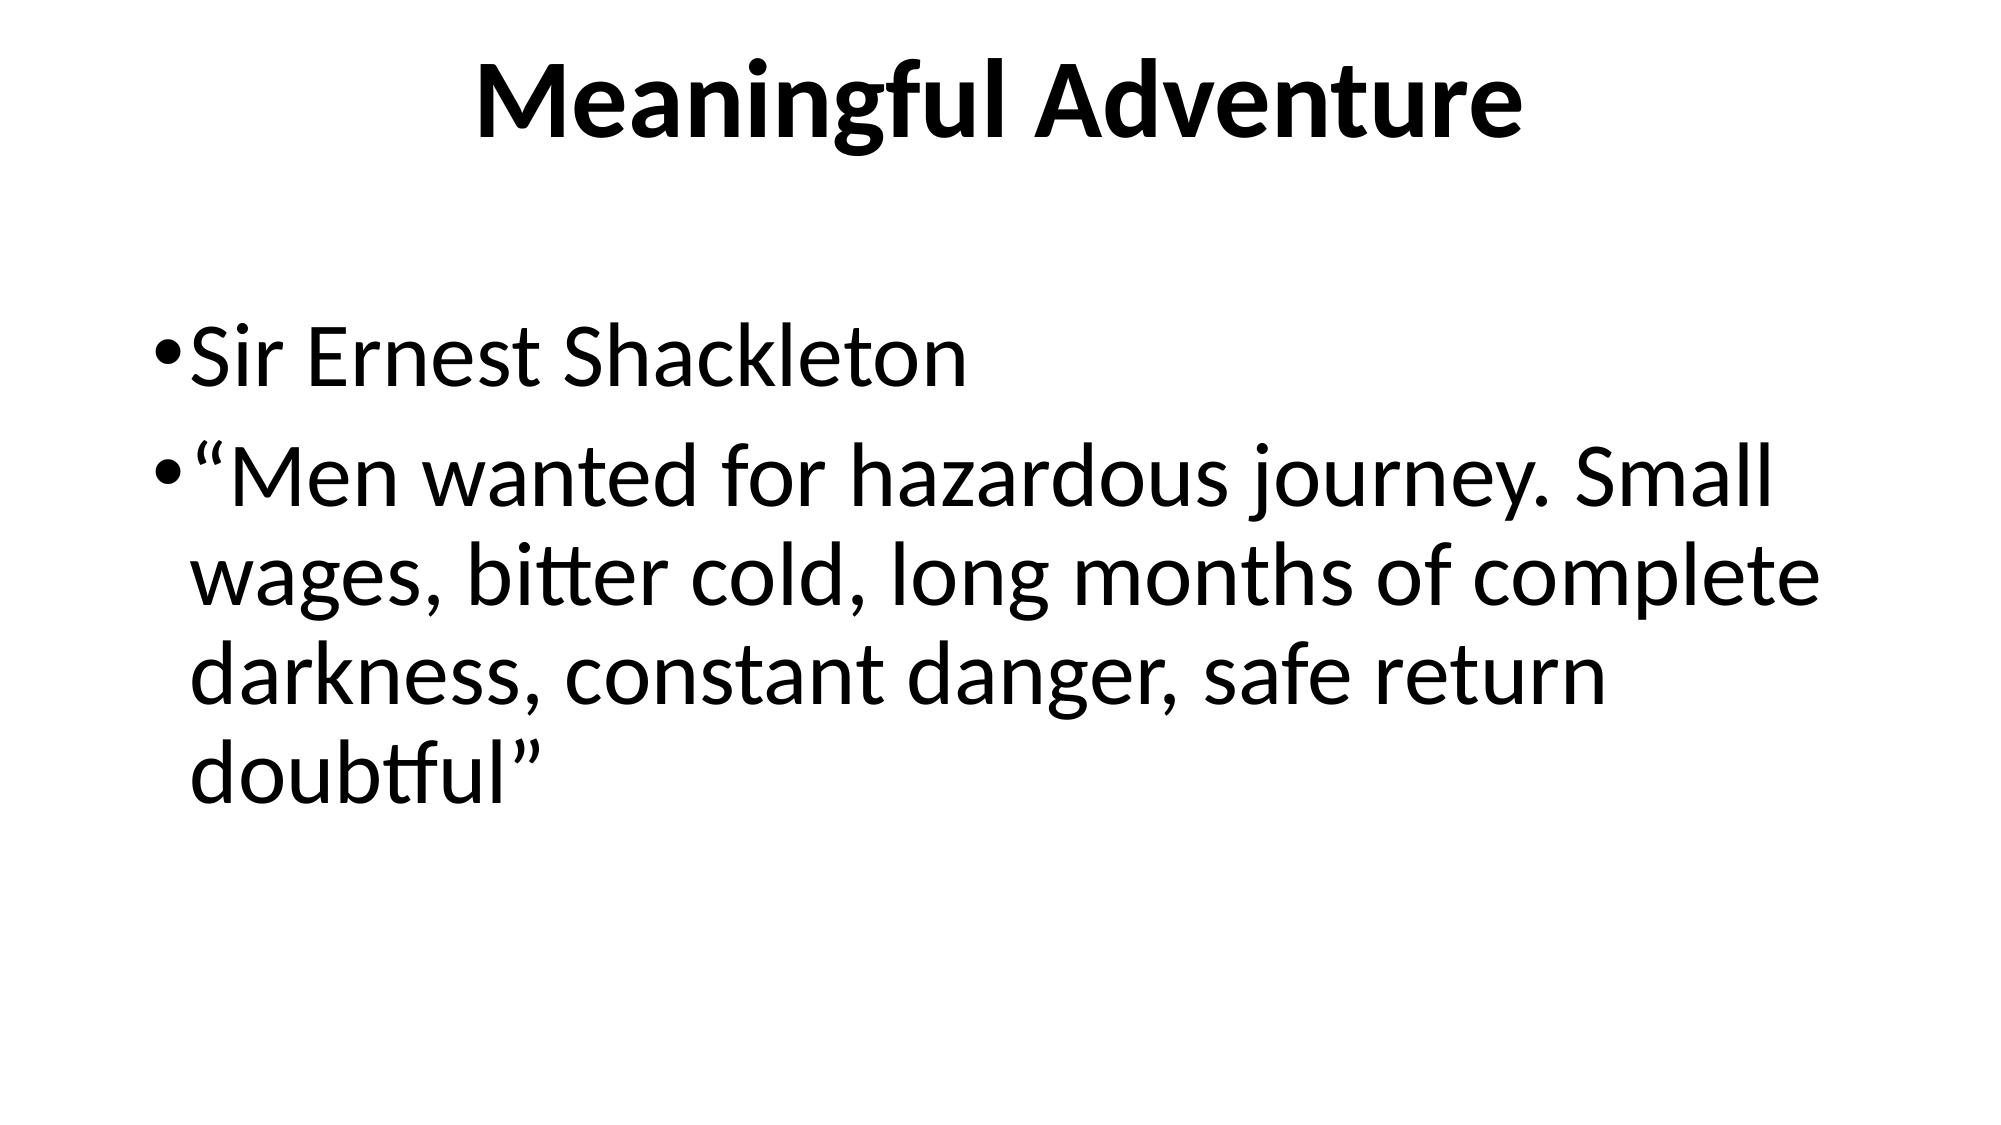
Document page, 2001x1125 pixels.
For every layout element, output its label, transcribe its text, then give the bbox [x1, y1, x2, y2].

title Meaningful Adventure [137, 59, 1863, 278]
list Sir Ernest Shackleton “Men wanted for hazardous journey. Small wages, bitter cold, long months of complete darkness, constant danger, safe return doubtful” [137, 299, 1863, 1014]
